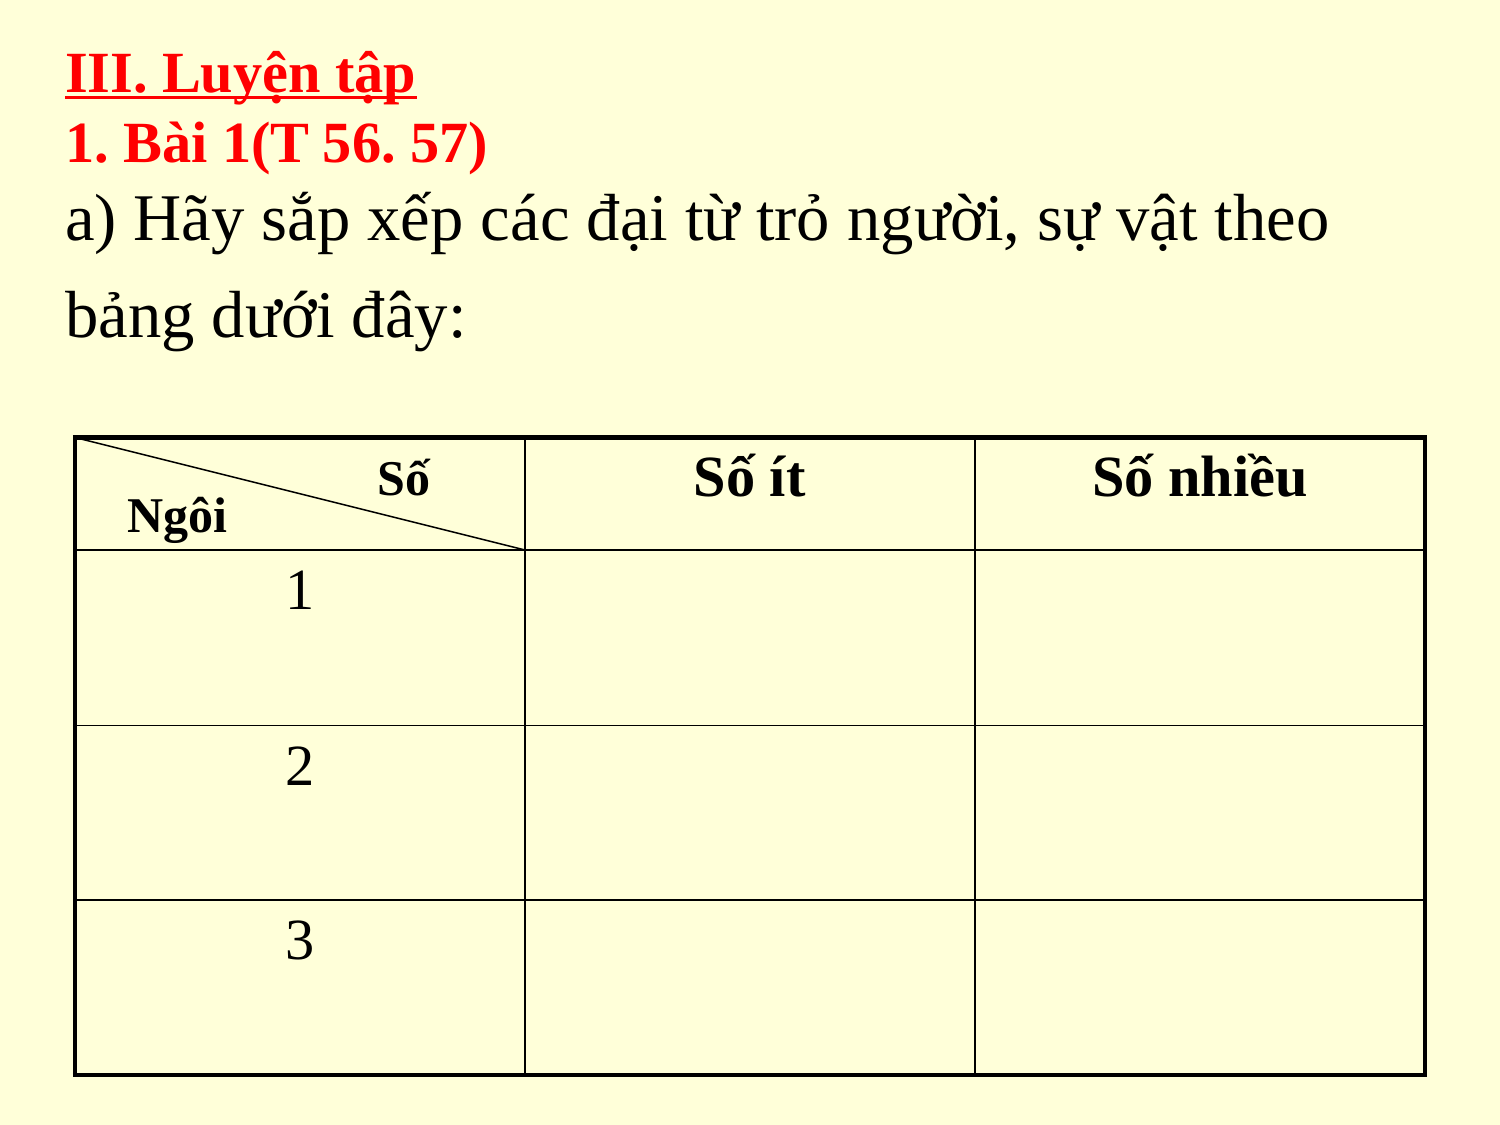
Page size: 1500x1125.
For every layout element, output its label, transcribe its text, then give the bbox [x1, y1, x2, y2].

table_cell 3 [77, 901, 524, 1073]
table_cell 2 [77, 726, 524, 899]
text_box Số [362, 437, 475, 513]
table_header Số ít [526, 440, 974, 549]
table_cell [976, 726, 1423, 899]
table_header Số nhiều [976, 440, 1423, 549]
table_header [77, 440, 524, 549]
table_cell [526, 551, 974, 725]
title III. Luyện tập 1. Bài 1(T 56. 57) a) Hãy sắp xếp các đại từ trỏ người, sự vật theo bảng dưới đây: [50, 99, 1400, 288]
table_cell [526, 901, 974, 1073]
table_cell [526, 726, 974, 899]
text_box Ngôi [112, 474, 275, 550]
table_cell [976, 901, 1423, 1073]
table_cell [976, 551, 1423, 725]
table_cell 1 [77, 551, 524, 725]
